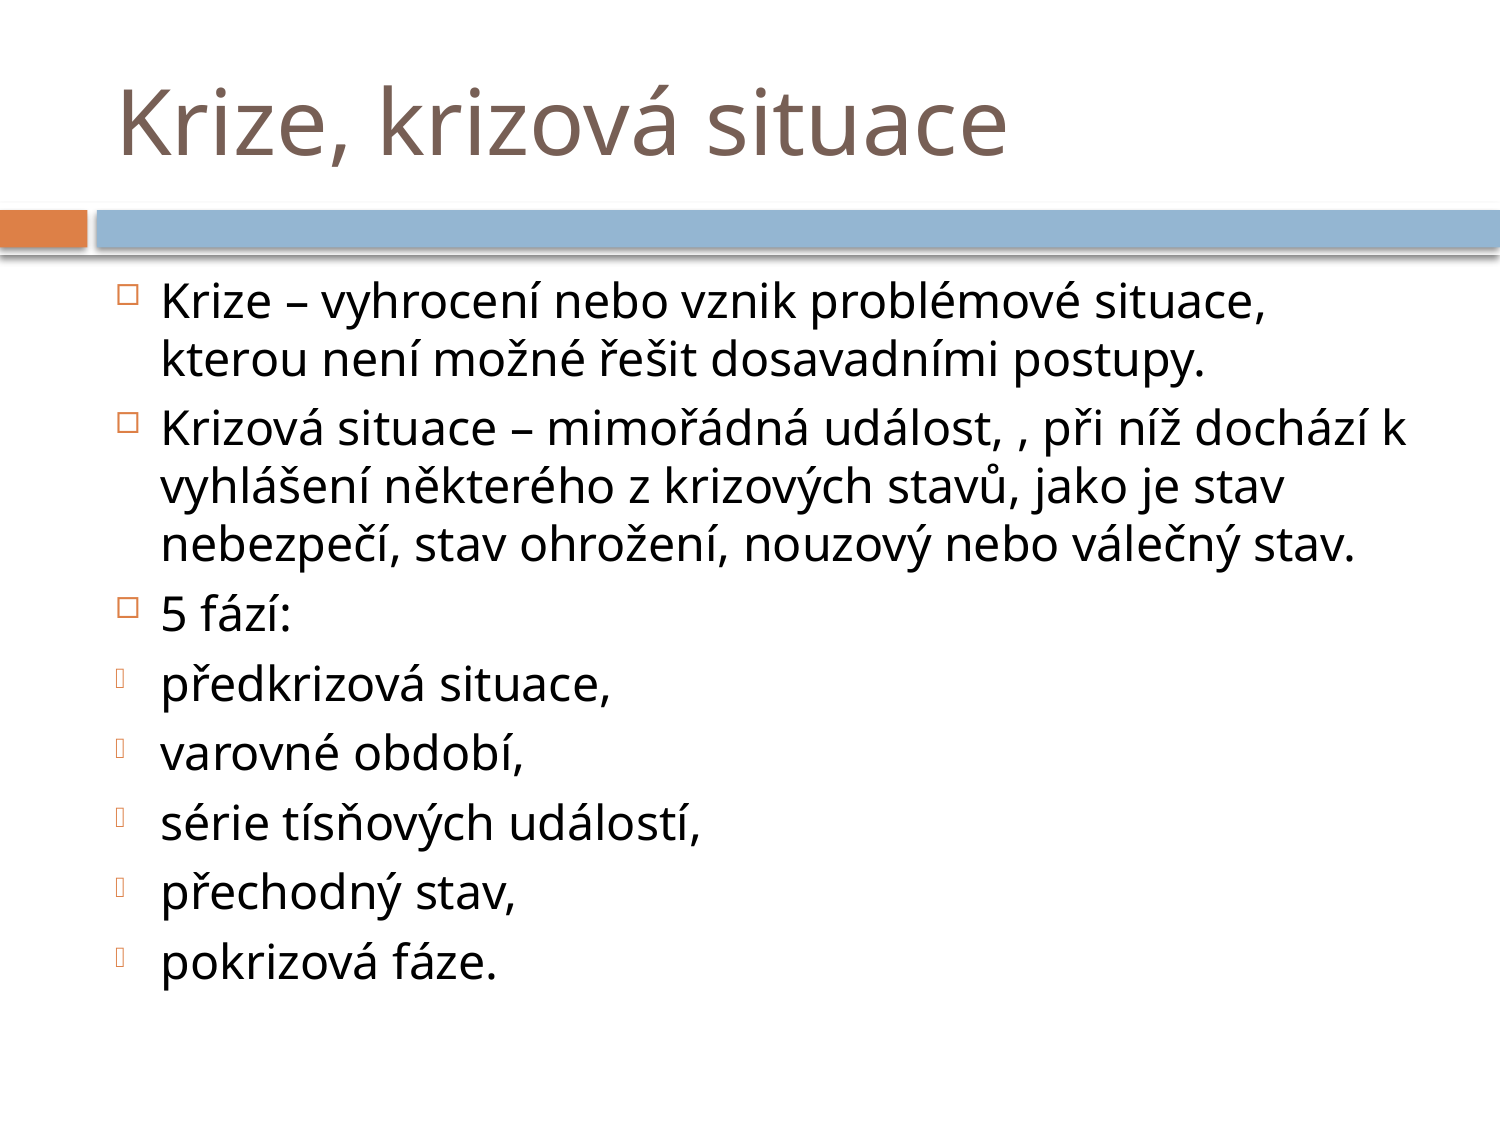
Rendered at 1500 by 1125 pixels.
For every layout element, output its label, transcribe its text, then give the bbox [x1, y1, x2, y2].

title Krize, krizová situace [100, 37, 1438, 200]
list Krize – vyhrocení nebo vznik problémové situace, kterou není možné řešit dosavadními postupy. Krizová situace – mimořádná událost, , při níž dochází k vyhlášení některého z krizových stavů, jako je stav nebezpečí, stav ohrožení, nouzový nebo válečný stav. 5 fází: předkrizová situace, varovné období, série tísňových událostí, přechodný stav, pokrizová fáze. [100, 262, 1438, 1000]
